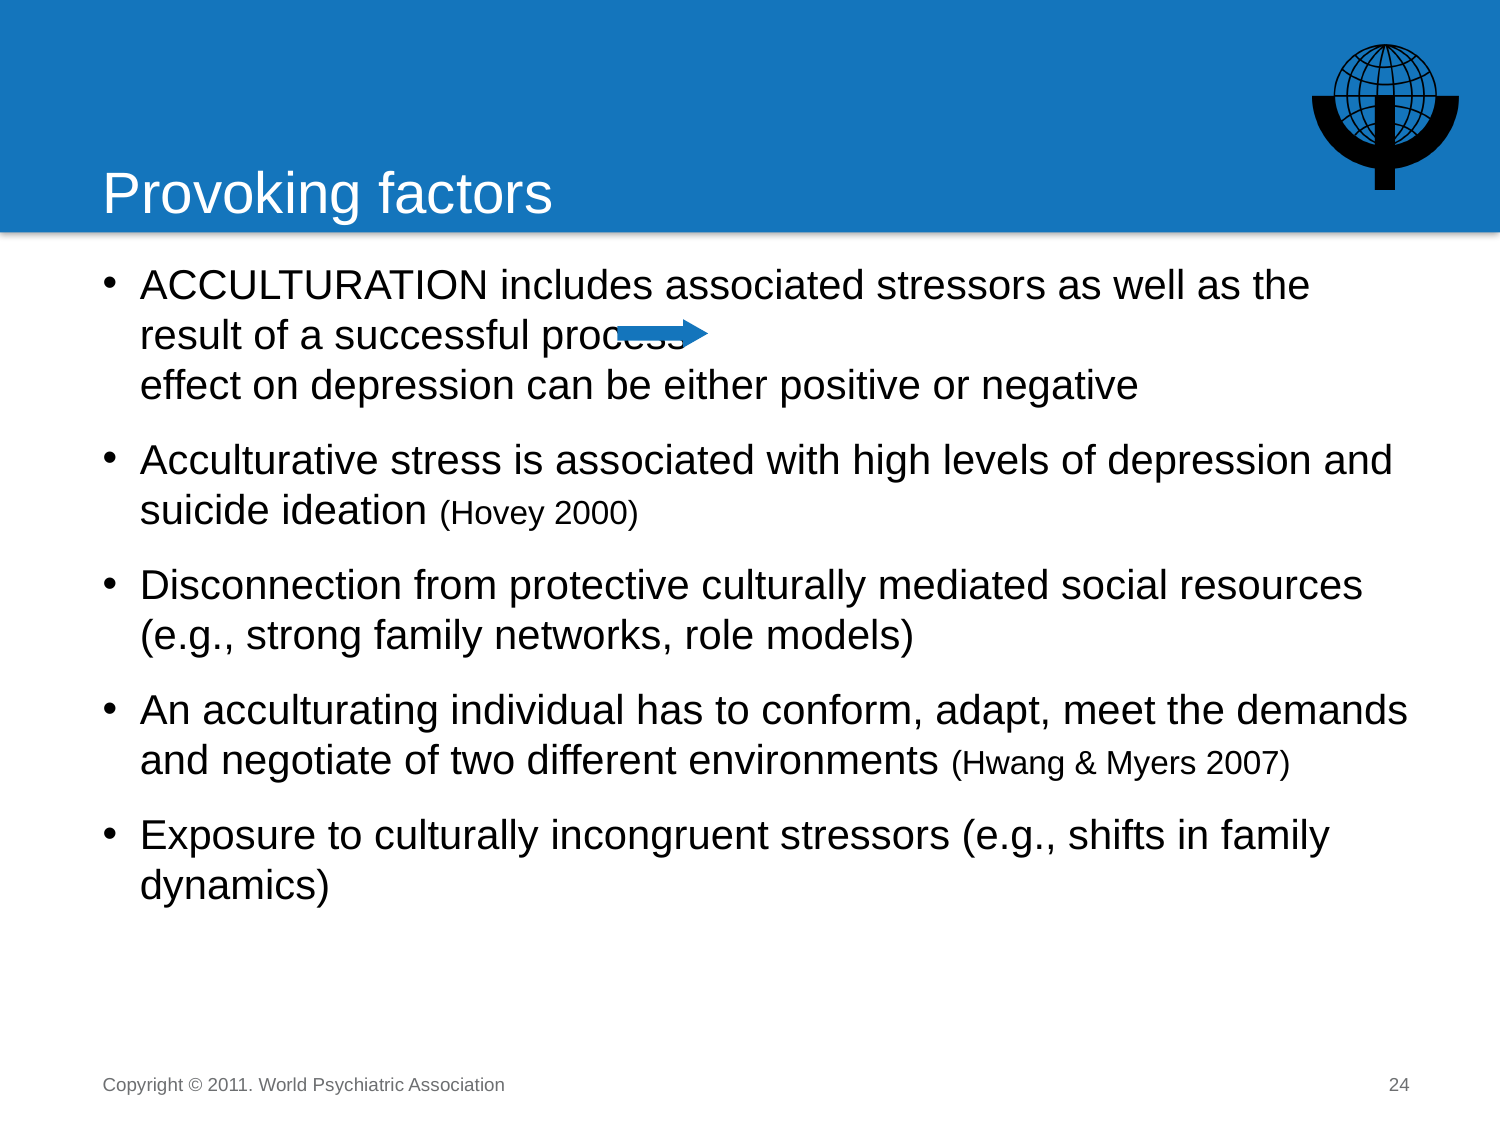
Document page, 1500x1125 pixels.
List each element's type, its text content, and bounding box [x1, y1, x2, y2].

picture [1312, 44, 1459, 190]
footer Copyright © 2011. World Psychiatric Association [87, 1042, 563, 1103]
slide_number 24 [1074, 1042, 1425, 1103]
text_box [618, 320, 707, 346]
list ACCULTURATION includes associated stressors as well as the result of a successful process effect on depression can be either positive or negative Acculturative stress is associated with high levels of depression and suicide ideation (Hovey 2000) Disconnection from protective culturally mediated social resources (e.g., strong family networks, role models) An acculturating individual has to conform, adapt, meet the demands and negotiate of two different environments (Hwang & Myers 2007) Exposure to culturally incongruent stressors (e.g., shifts in family dynamics) [87, 249, 1438, 993]
title Provoking factors [87, 45, 1279, 233]
